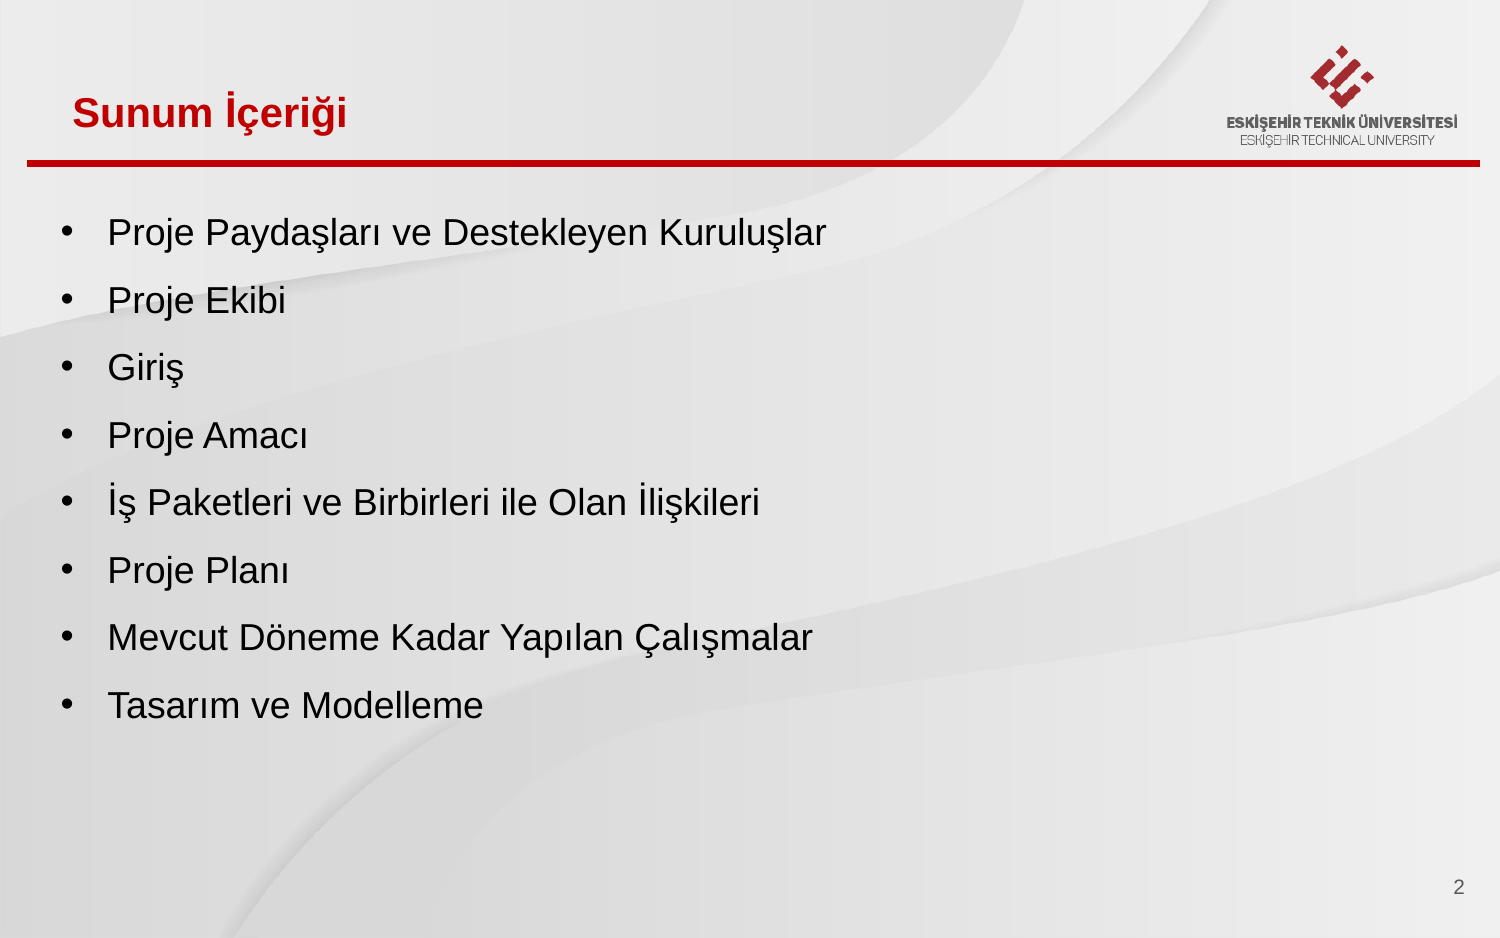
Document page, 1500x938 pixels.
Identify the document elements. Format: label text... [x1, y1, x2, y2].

text_box Sunum İçeriği [57, 86, 1186, 135]
text_box Proje Paydaşları ve Destekleyen Kuruluşlar Proje Ekibi Giriş Proje Amacı İş Paketleri ve Birbirleri ile Olan İlişkileri Proje Planı Mevcut Döneme Kadar Yapılan Çalışmalar Tasarım ve Modelleme [26, 170, 1480, 844]
slide_number 2 [1389, 849, 1480, 922]
picture [0, 0, 1500, 938]
